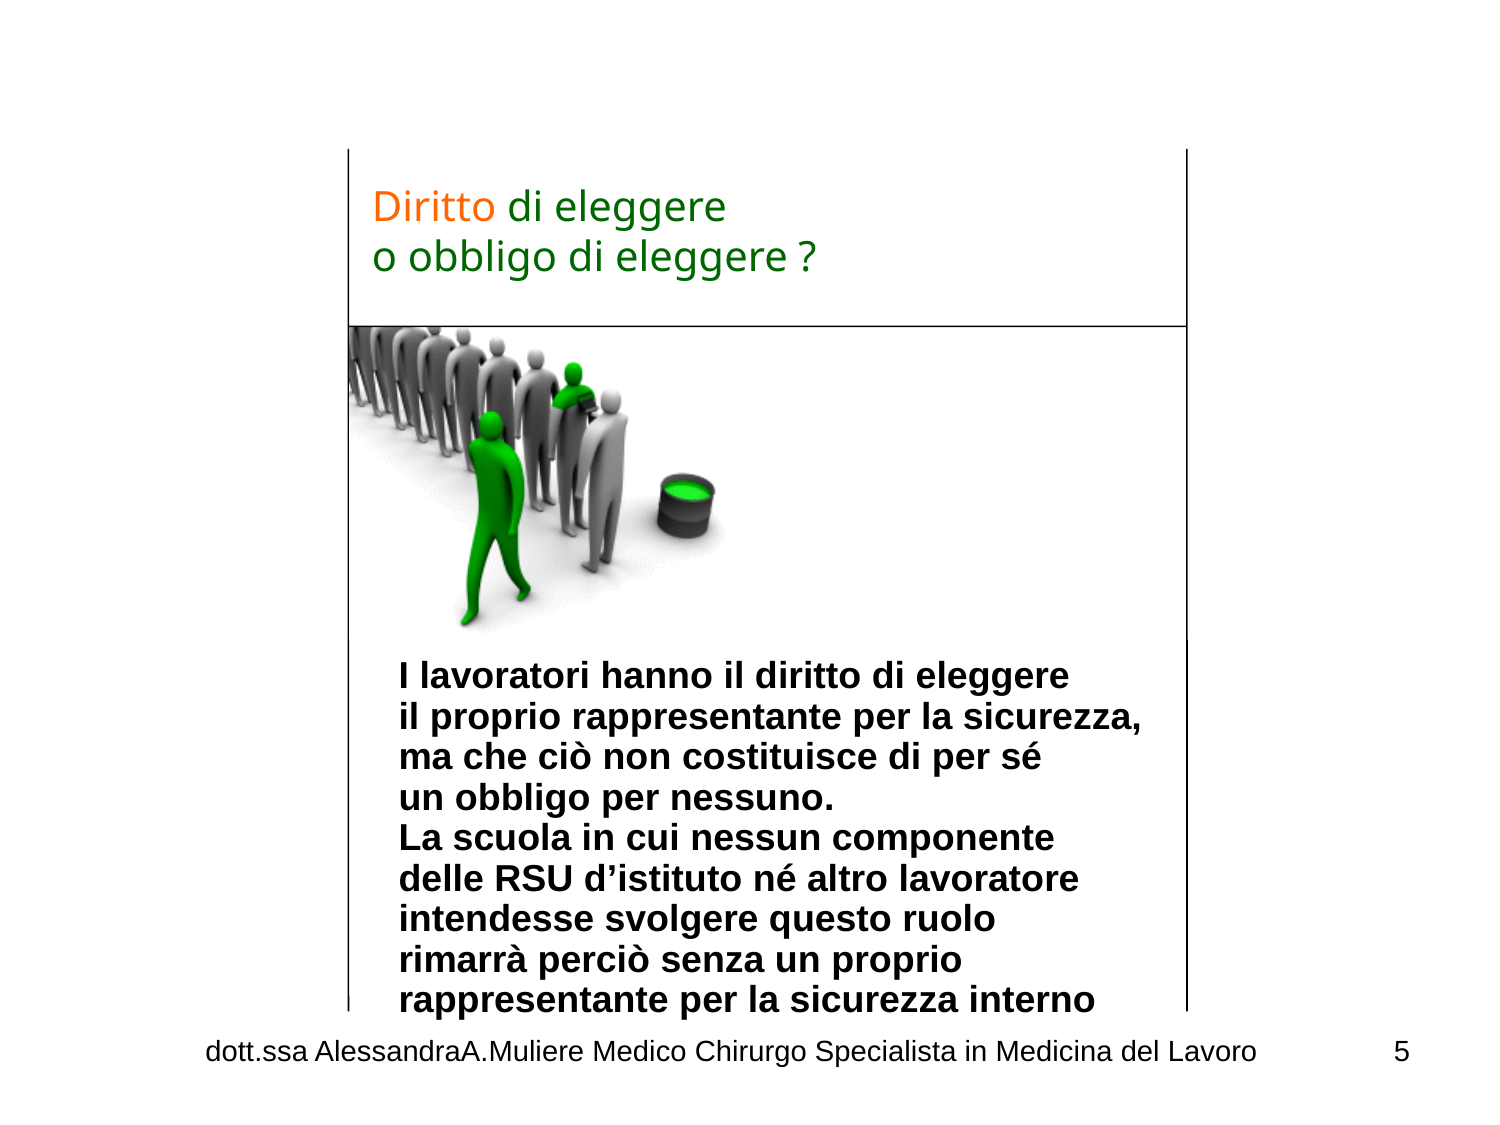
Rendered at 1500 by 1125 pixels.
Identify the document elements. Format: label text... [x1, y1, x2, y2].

slide_number 5 [1365, 1024, 1426, 1103]
text_box Diritto di eleggere o obbligo di eleggere ? [357, 172, 832, 288]
text_box I lavoratori hanno il diritto di eleggere il proprio rappresentante per la sicurezza, ma che ciò non costituisce di per sé un obbligo per nessuno. La scuola in cui nessun componente delle RSU d’istituto né altro lavoratore intendesse svolgere questo ruolo rimarrà perciò senza un proprio rappresentante per la sicurezza interno [383, 649, 1459, 1028]
picture [349, 325, 764, 639]
footer dott.ssa AlessandraA.Muliere Medico Chirurgo Specialista in Medicina del Lavoro [100, 1024, 1365, 1103]
